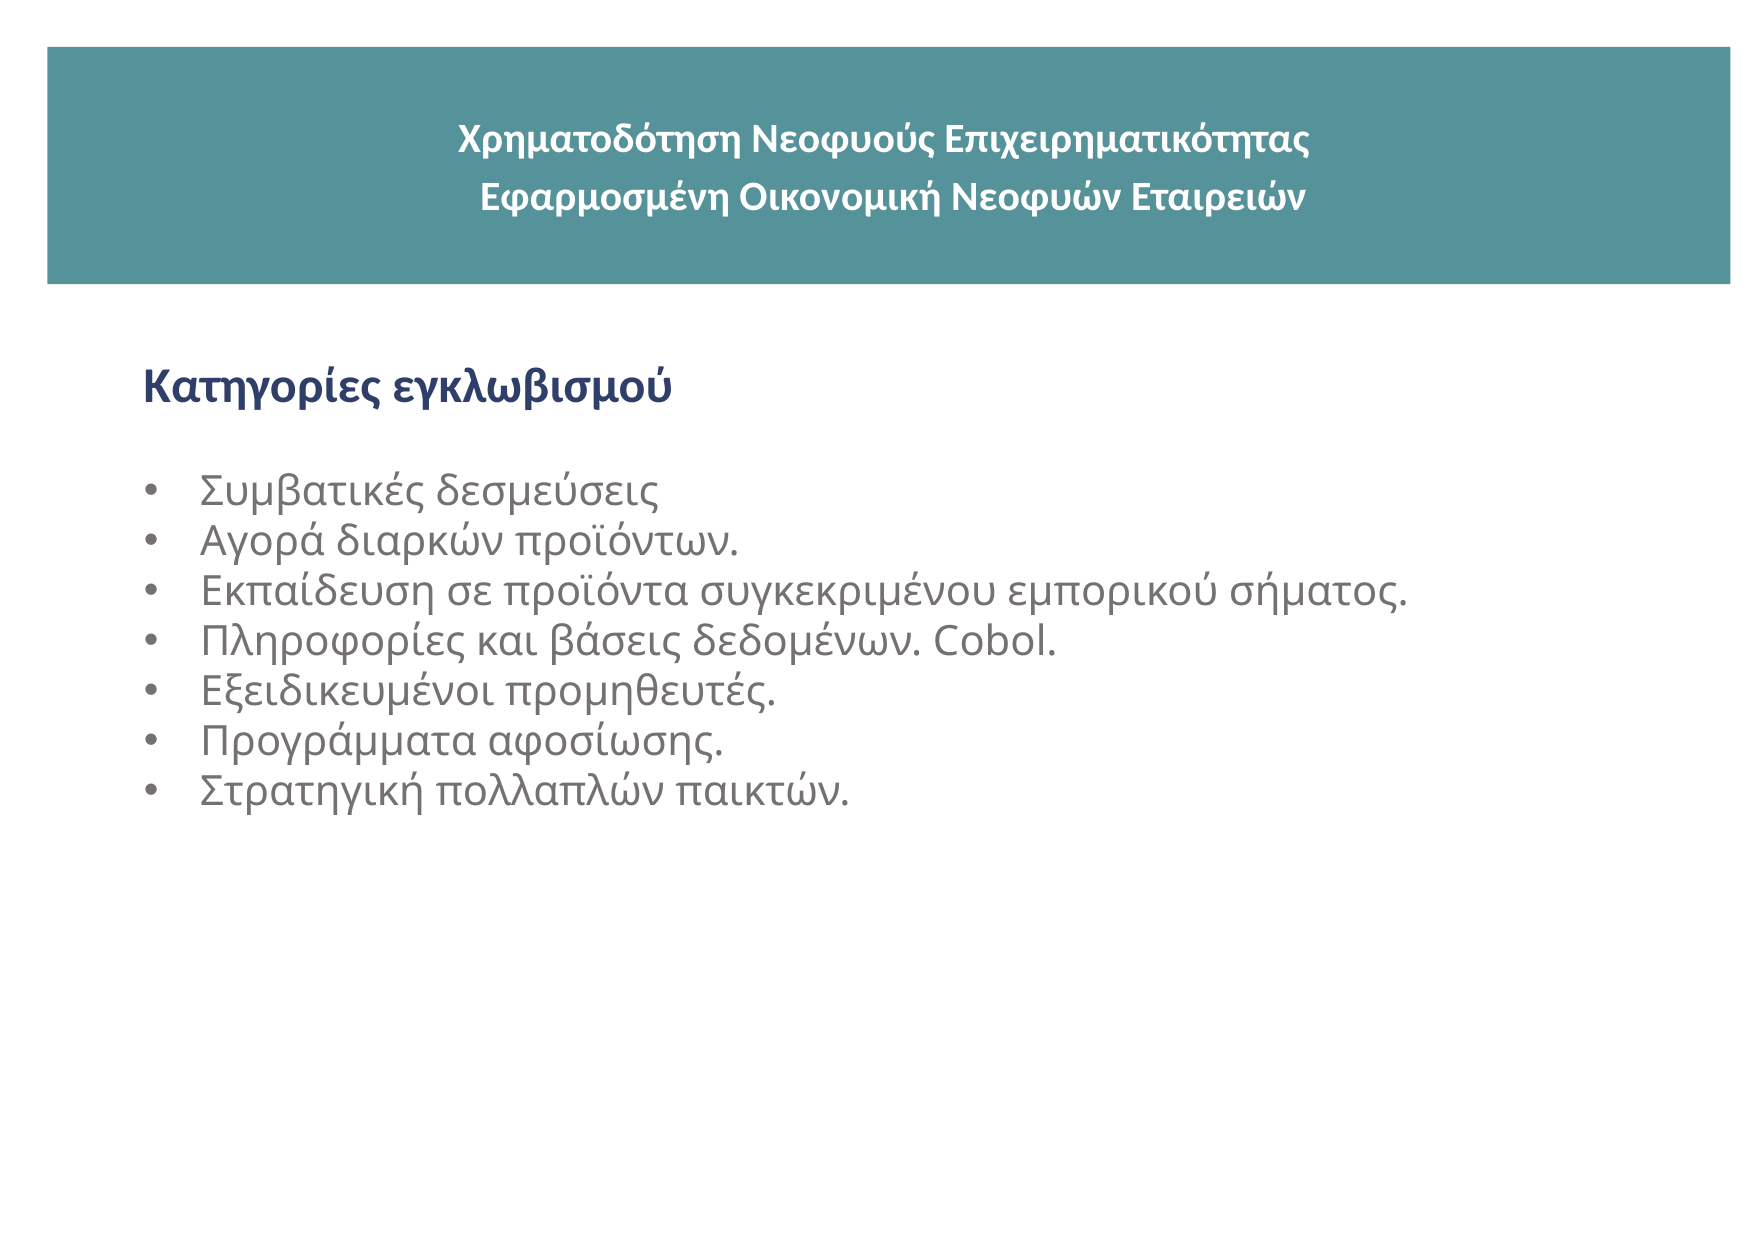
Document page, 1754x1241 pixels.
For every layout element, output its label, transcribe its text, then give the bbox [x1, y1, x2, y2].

text_box Συμβατικές δεσμεύσεις Αγορά διαρκών προϊόντων. Εκπαίδευση σε προϊόντα συγκεκριμένου εμπορικού σήματος. Πληροφορίες και βάσεις δεδομένων. Cobol. Εξειδικευμένοι προμηθευτές. Προγράμματα αφοσίωσης. Στρατηγική πολλαπλών παικτών. [129, 456, 1645, 872]
text_box Χρηματοδότηση Νεοφυούς Επιχειρηματικότητας Εφαρμοσμένη Οικονομική Νεοφυών Εταιρειών [47, 46, 1731, 285]
text_box Kατηγορίες εγκλωβισμού [129, 344, 1687, 420]
